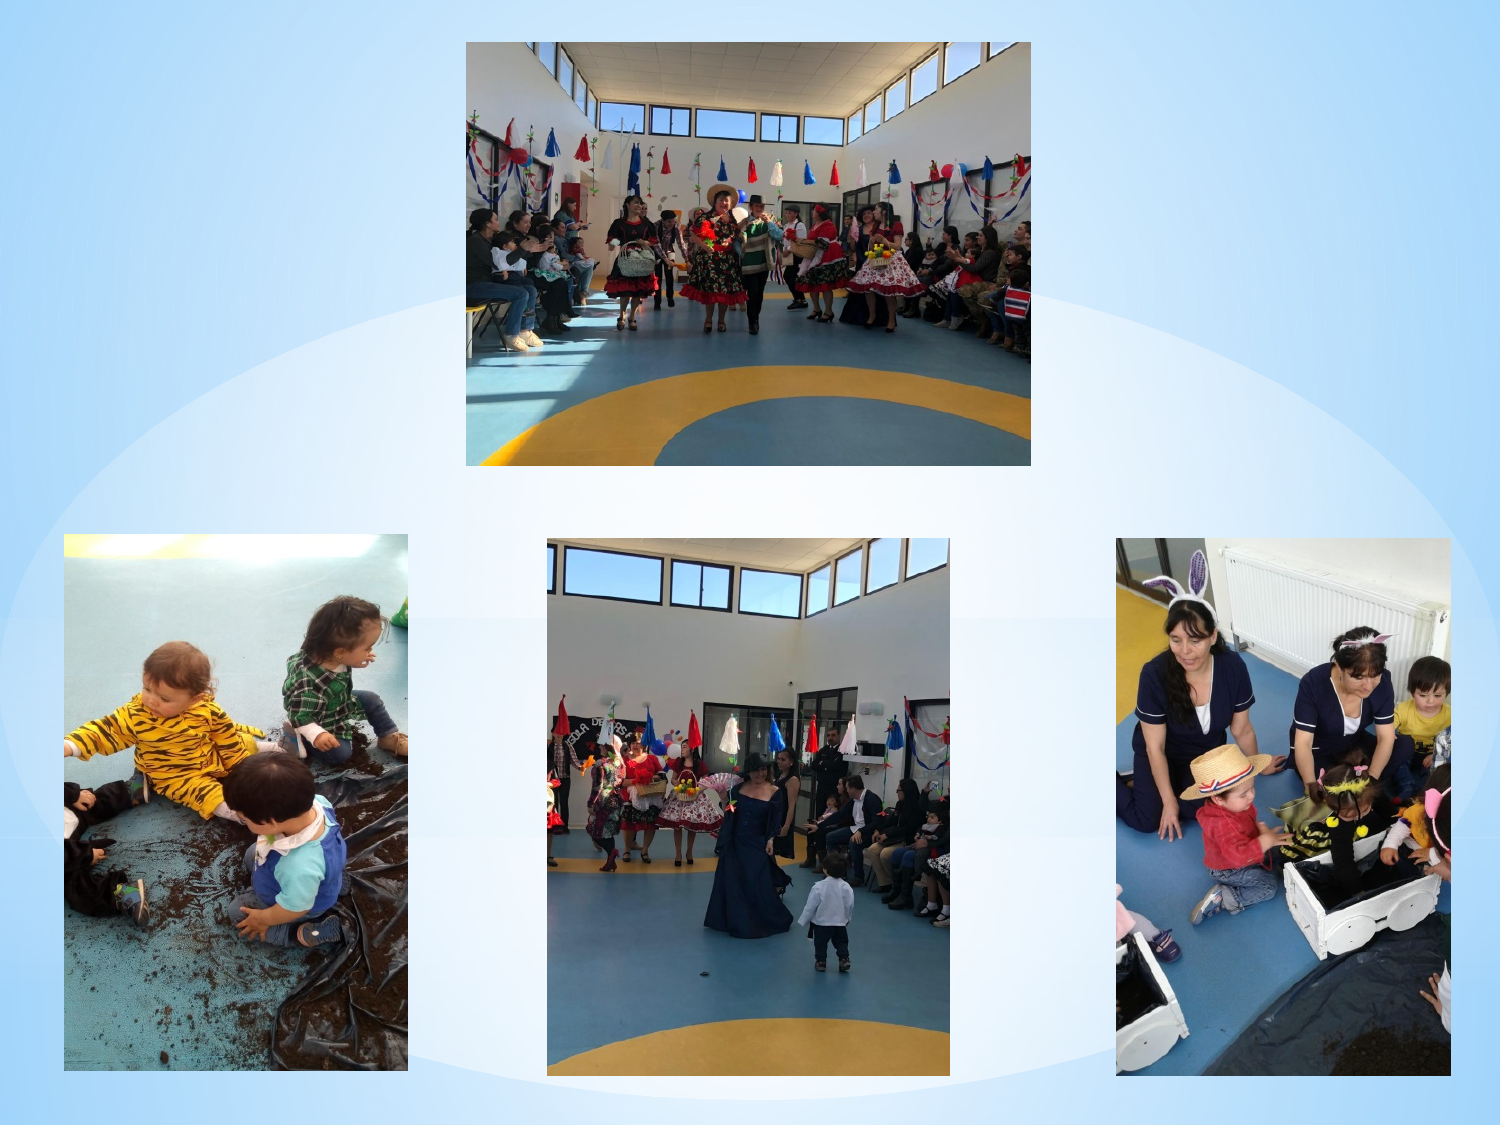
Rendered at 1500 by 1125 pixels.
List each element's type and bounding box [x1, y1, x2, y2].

picture [64, 533, 408, 1072]
picture [466, 42, 1031, 466]
picture [546, 538, 950, 1076]
picture [1115, 538, 1451, 1076]
